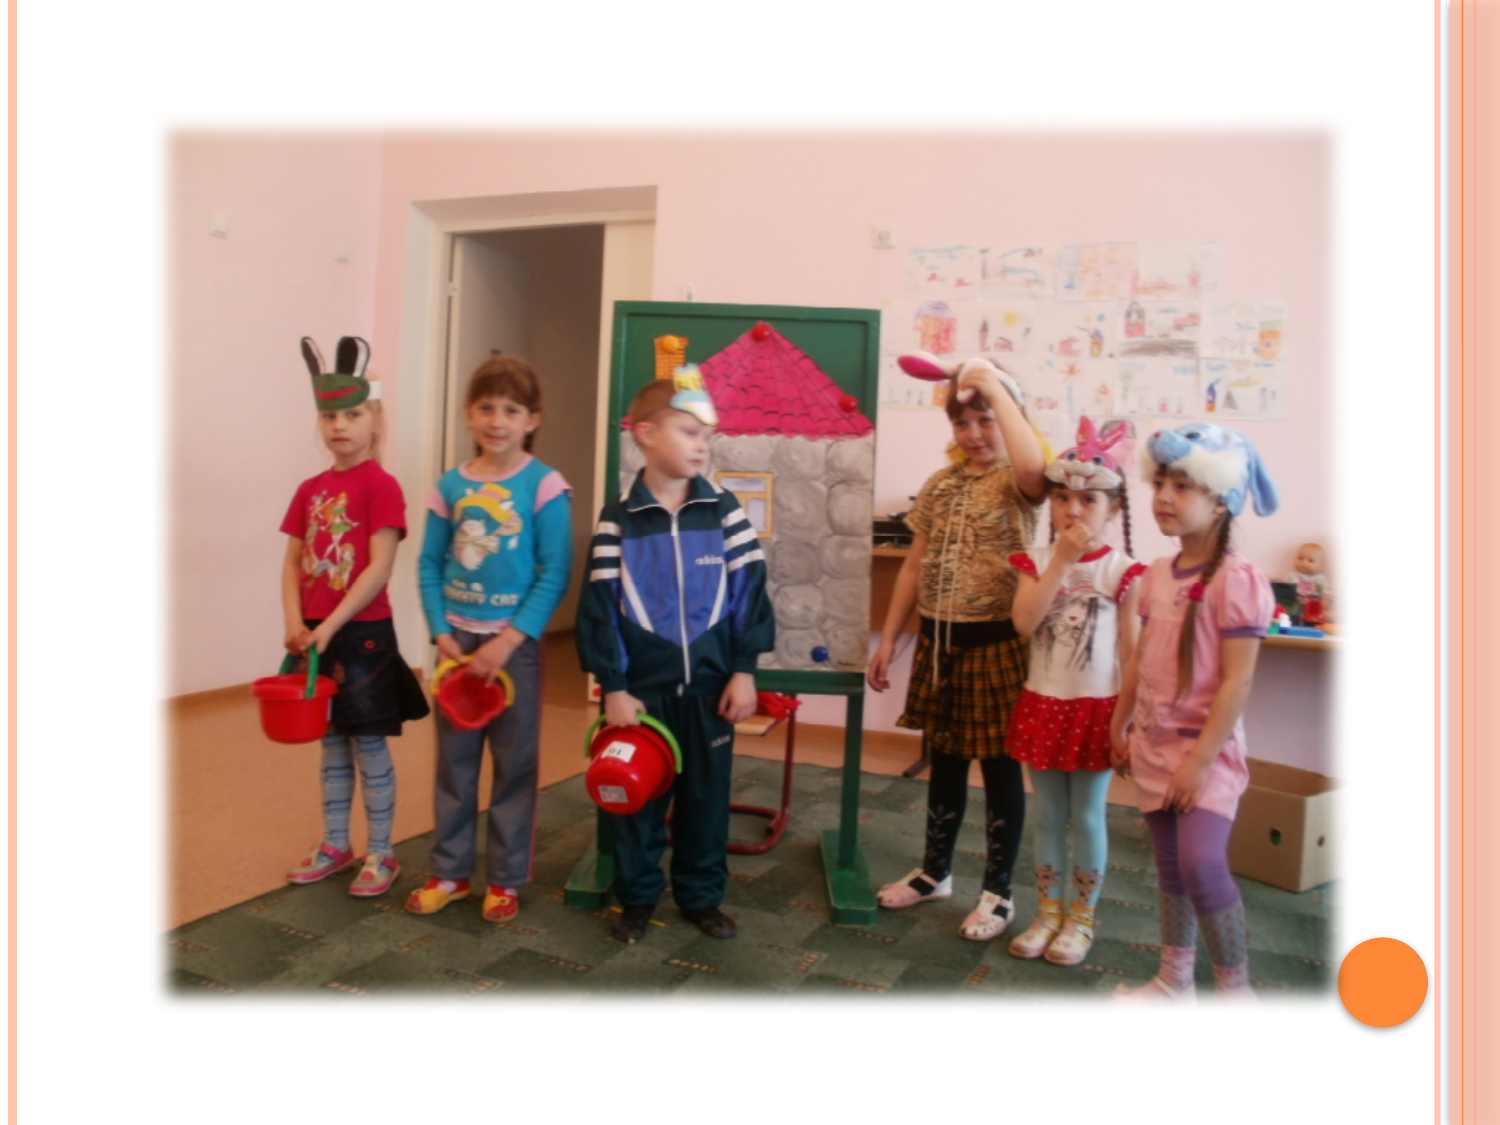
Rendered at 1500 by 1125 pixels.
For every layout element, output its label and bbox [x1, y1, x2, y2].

picture [149, 111, 1351, 1013]
